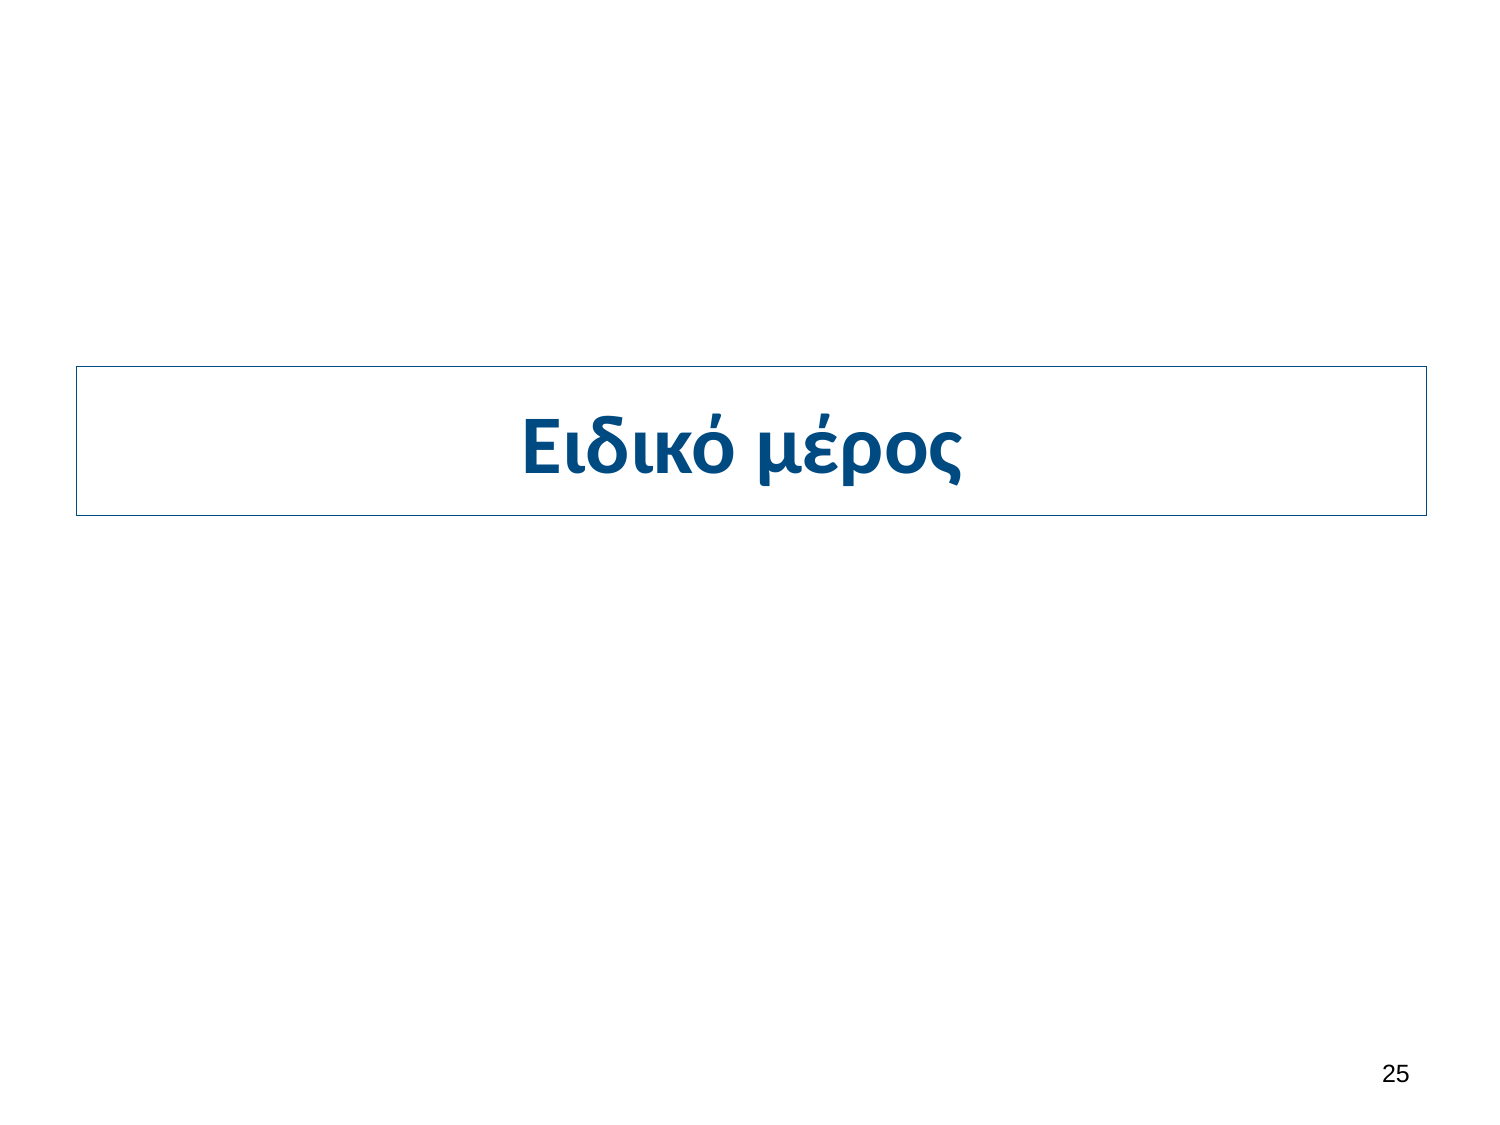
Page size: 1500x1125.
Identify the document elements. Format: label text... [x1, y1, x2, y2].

title Ειδικό μέρος [76, 366, 1427, 516]
slide_number 24 [1074, 1042, 1425, 1103]
